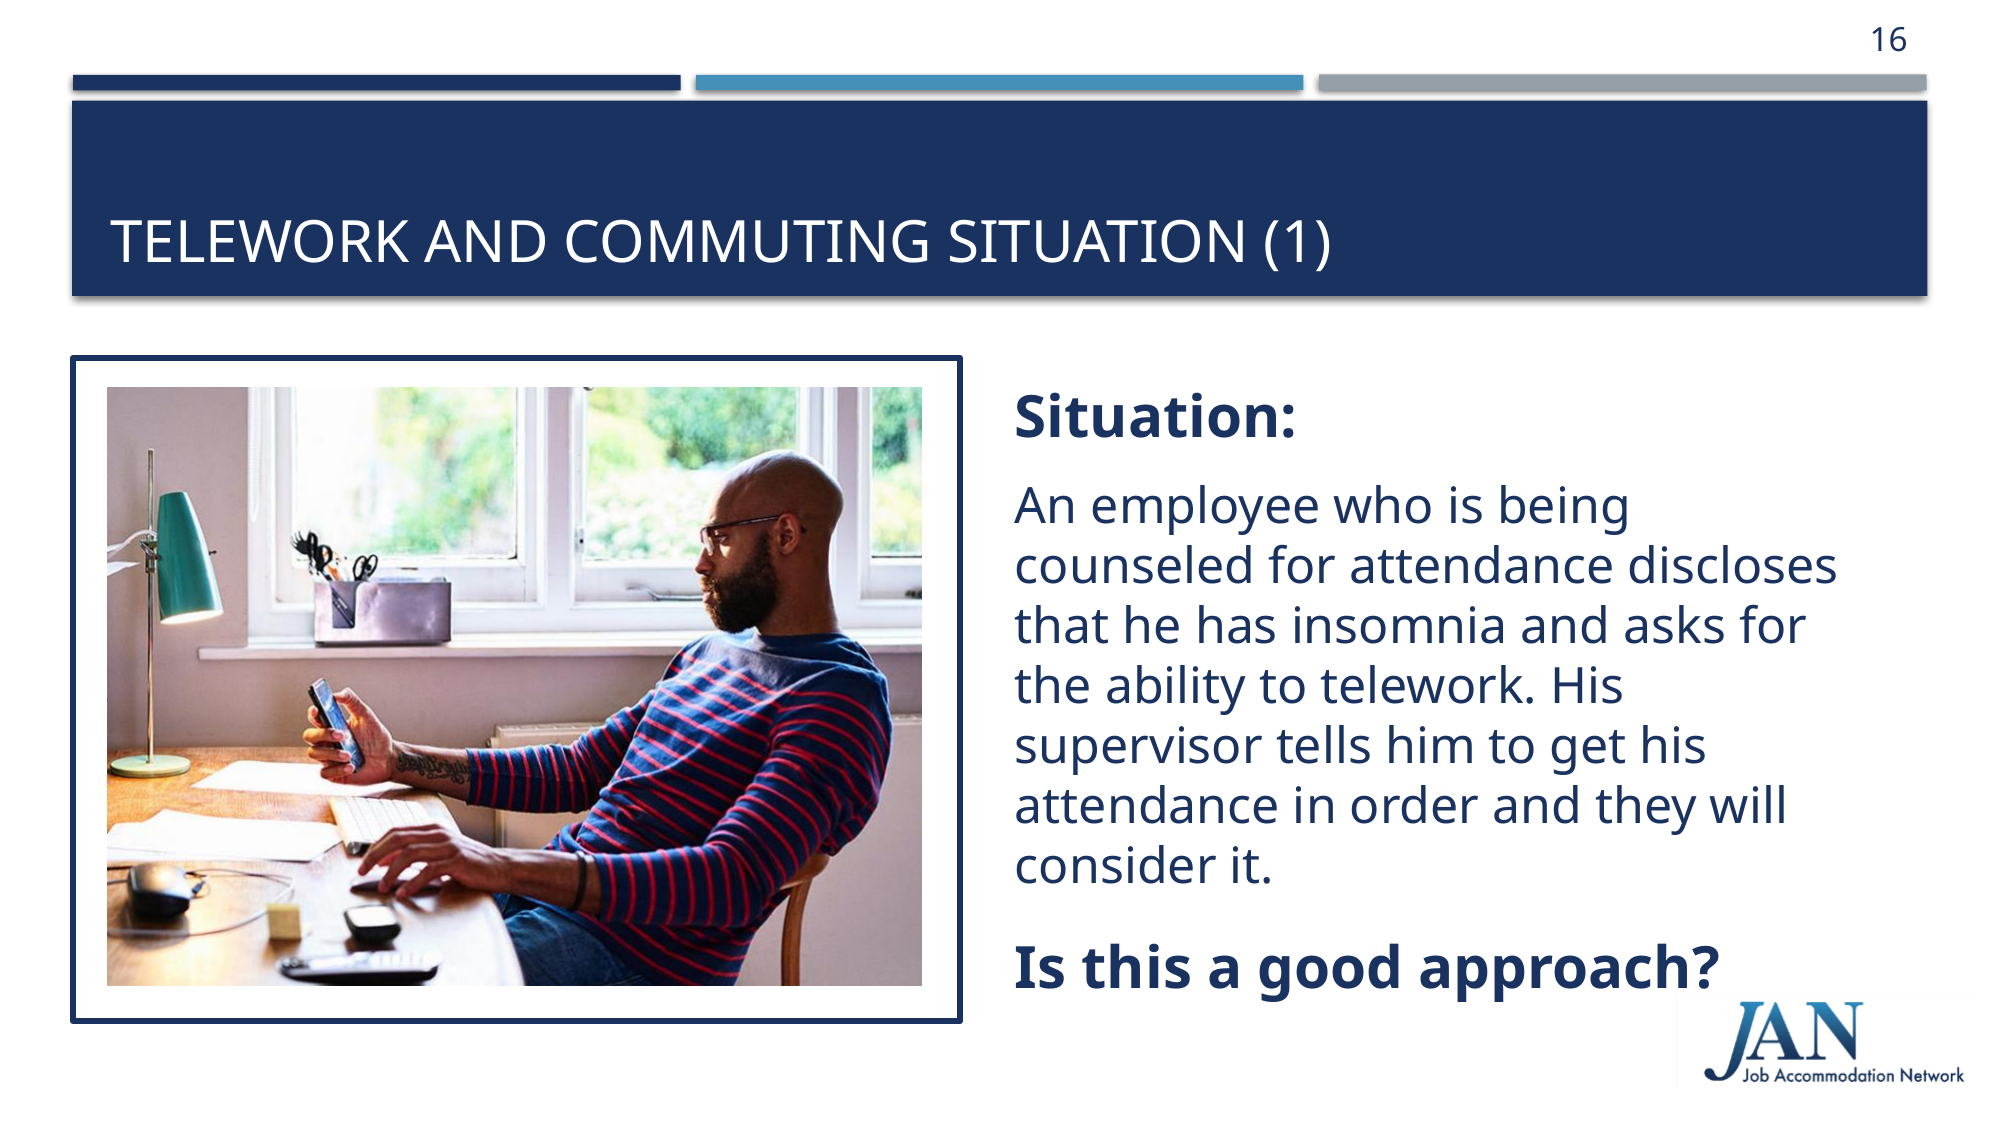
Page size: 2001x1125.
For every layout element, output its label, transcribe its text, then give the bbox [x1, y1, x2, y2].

text_box [71, 356, 962, 1023]
picture [1676, 994, 1977, 1090]
list Situation: An employee who is being counseled for attendance discloses that he has insomnia and asks for the ability to telework. His supervisor tells him to get his attendance in order and they will consider it. Is this a good approach? [999, 357, 1866, 1022]
picture [107, 386, 923, 987]
text_box 16 [1749, 8, 1923, 69]
title Telework and Commuting situation (1) [95, 115, 1905, 282]
